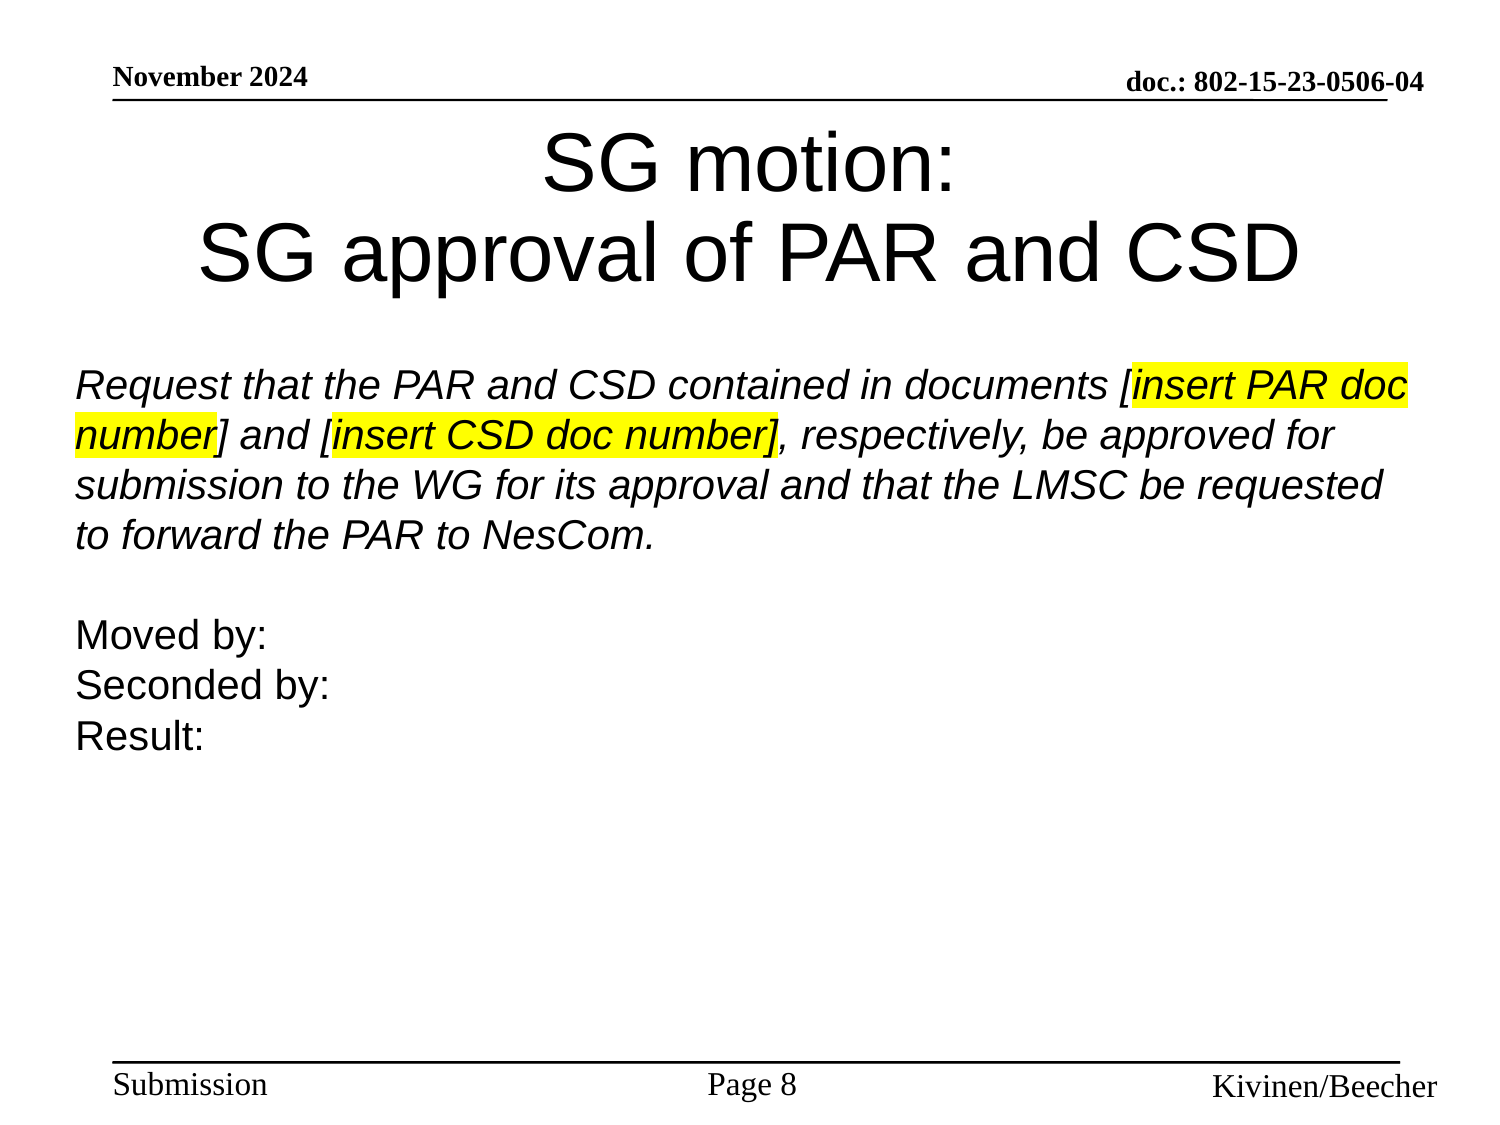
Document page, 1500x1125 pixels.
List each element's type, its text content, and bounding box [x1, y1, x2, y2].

text_box Request that the PAR and CSD contained in documents [insert PAR doc number] and [insert CSD doc number], respectively, be approved for submission to the WG for its approval and that the LMSC be requested to forward the PAR to NesCom. Moved by: Seconded by: Result: [74, 357, 1425, 1010]
title SG motion: SG approval of PAR and CSD [75, 115, 1425, 304]
